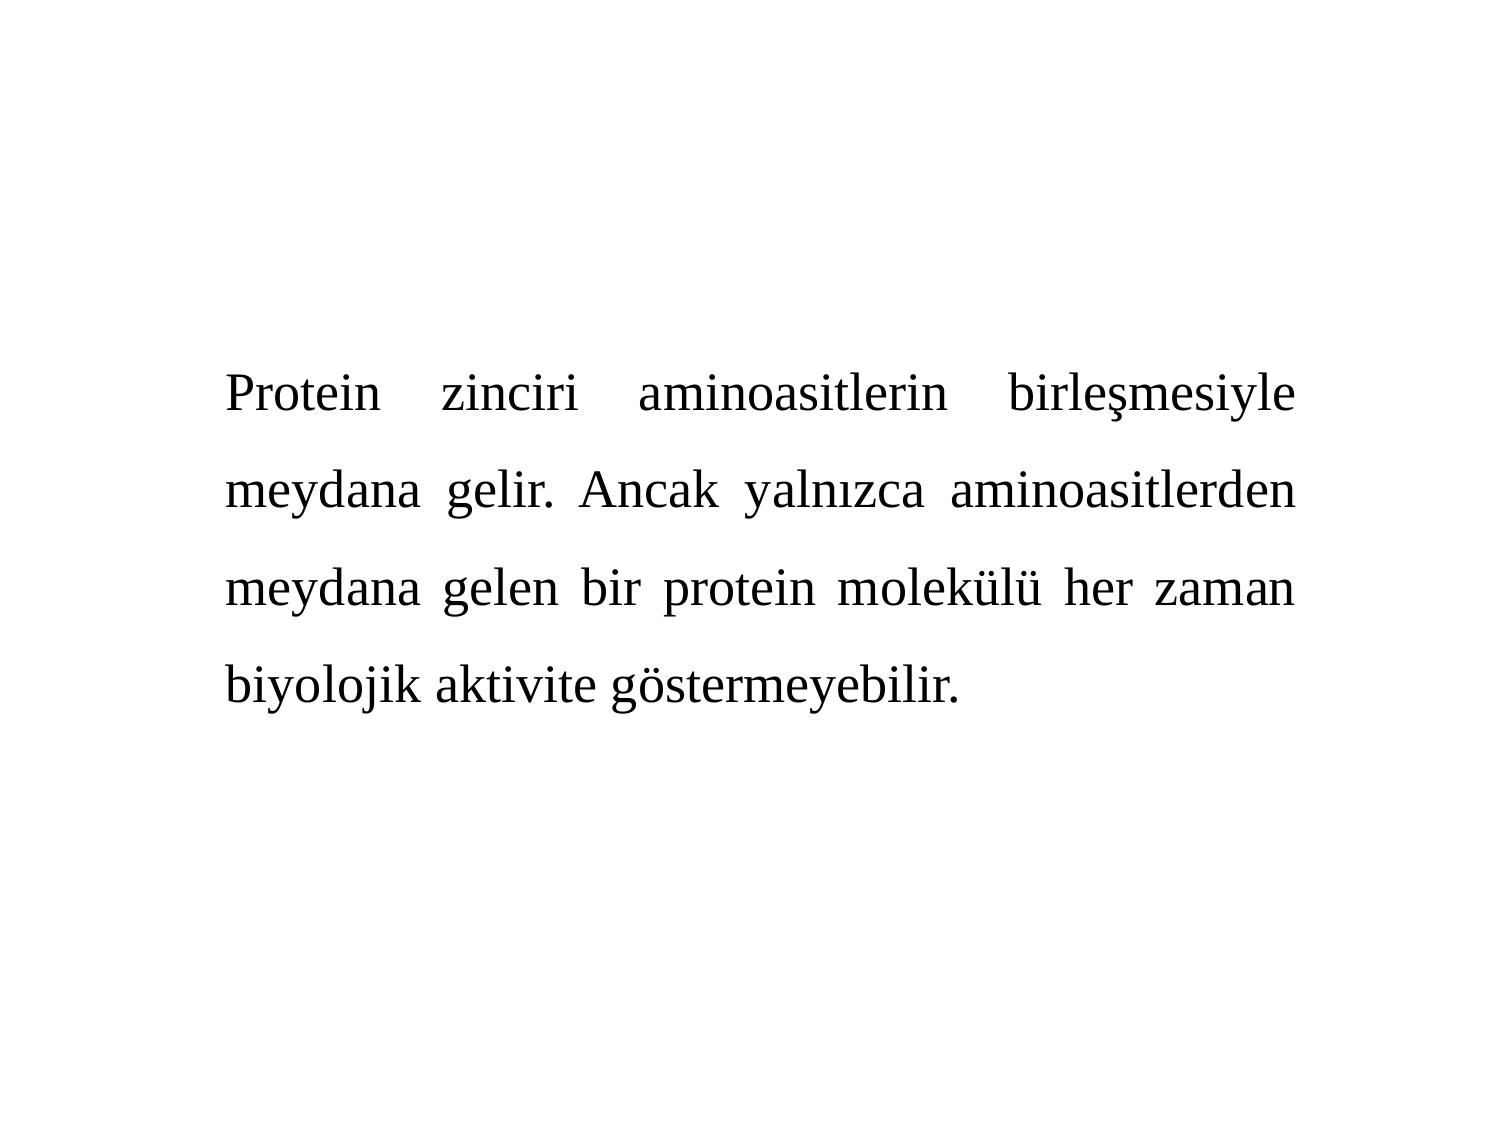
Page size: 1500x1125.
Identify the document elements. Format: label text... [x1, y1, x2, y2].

text_box Protein zinciri aminoasitlerin birleşmesiyle meydana gelir. Ancak yalnızca aminoasitlerden meydana gelen bir protein molekülü her zaman biyolojik aktivite göstermeyebilir. [210, 316, 1313, 721]
